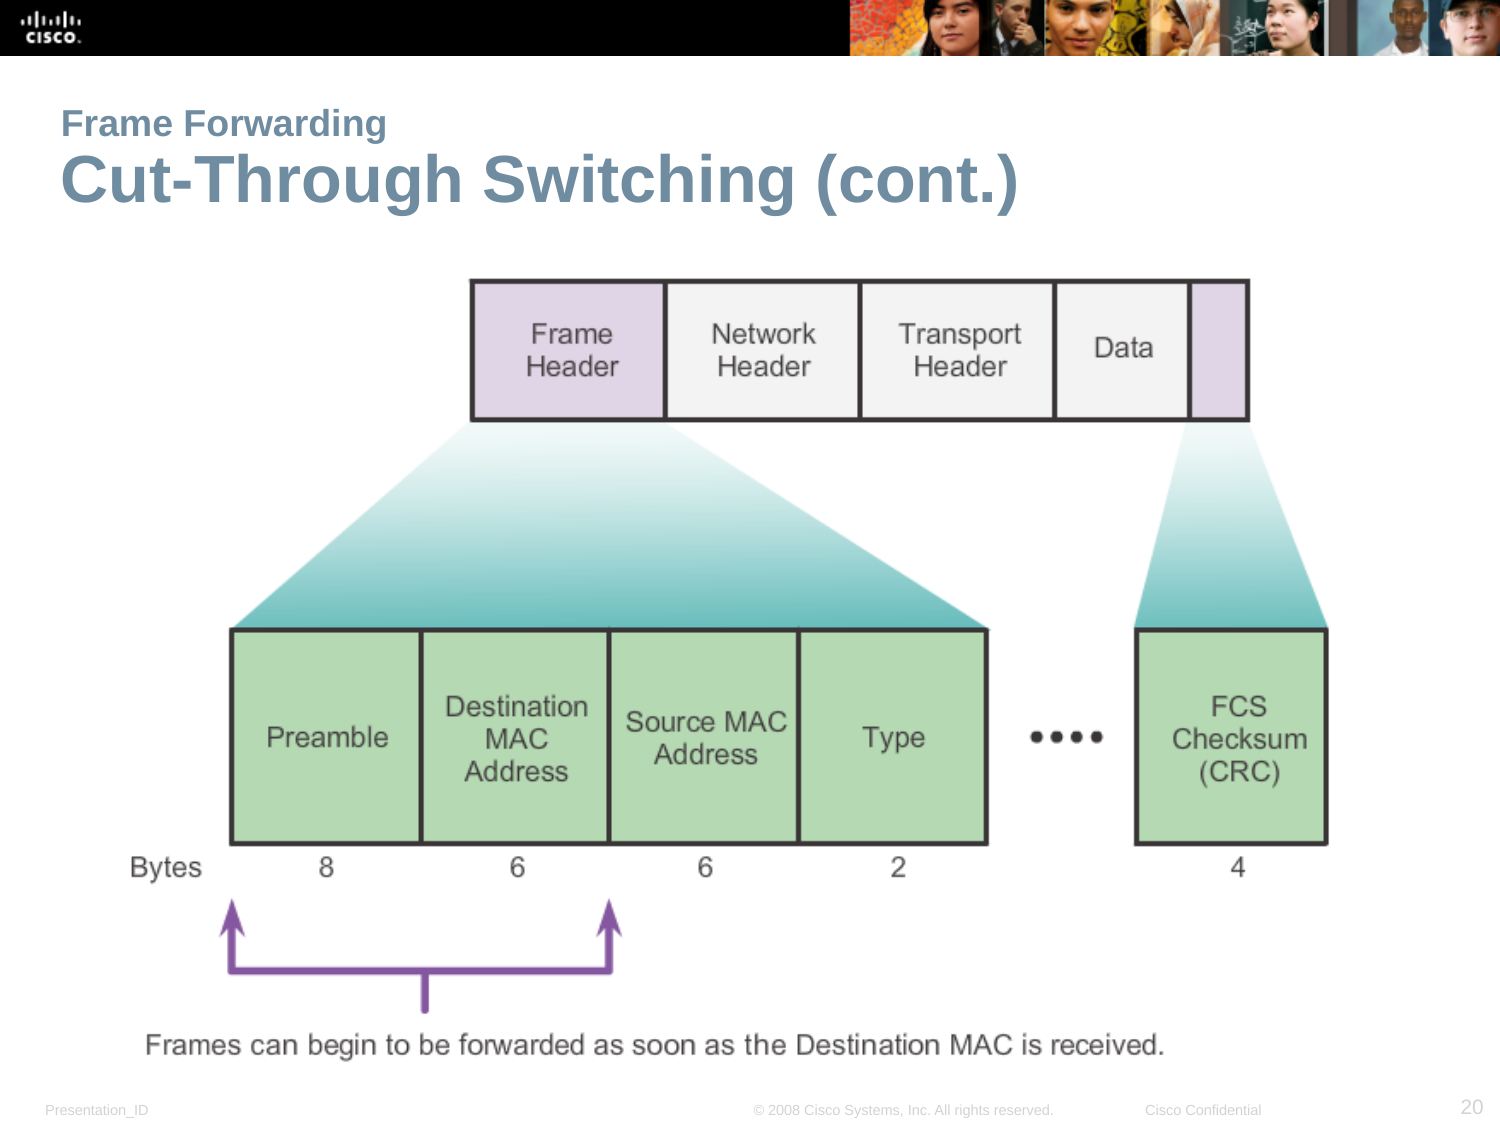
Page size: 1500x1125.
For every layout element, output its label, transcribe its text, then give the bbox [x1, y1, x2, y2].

title Frame Forwarding Cut-Through Switching (cont.) [47, 85, 1384, 224]
picture [115, 274, 1342, 1080]
picture [0, 0, 1500, 56]
